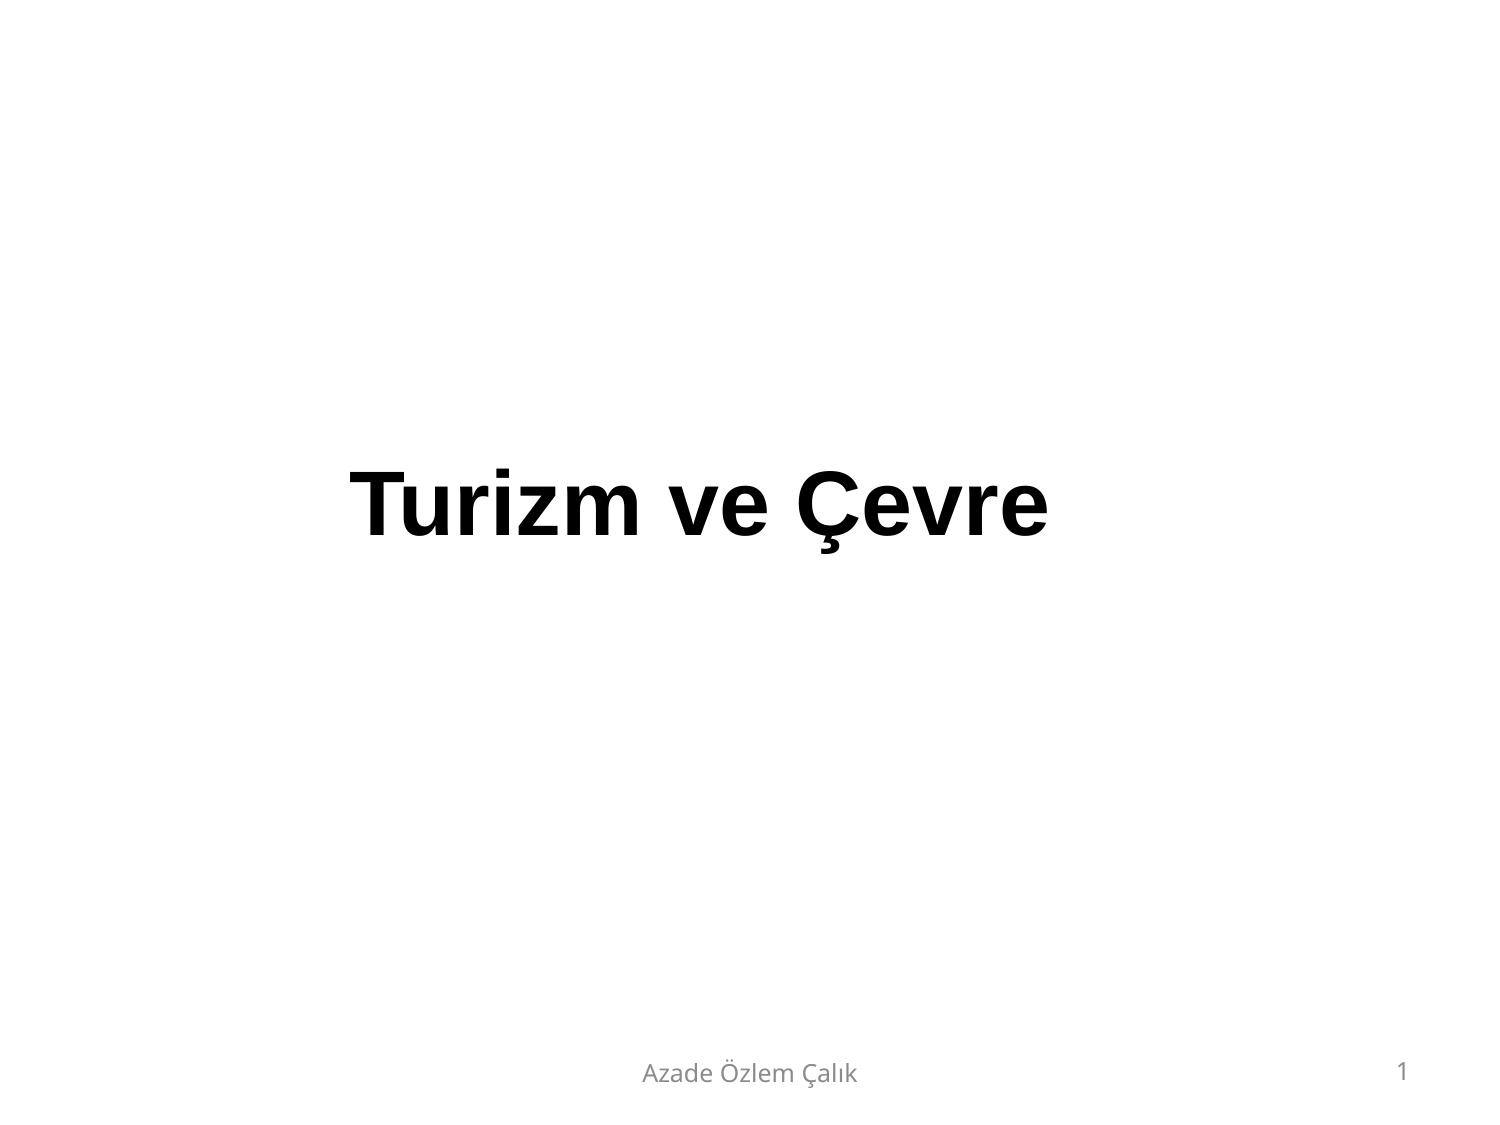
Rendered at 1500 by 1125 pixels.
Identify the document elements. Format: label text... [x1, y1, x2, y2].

footer Azade Özlem Çalık [512, 1042, 988, 1103]
slide_number 1 [1074, 1042, 1425, 1103]
title Turizm ve Çevre [87, 387, 1388, 604]
